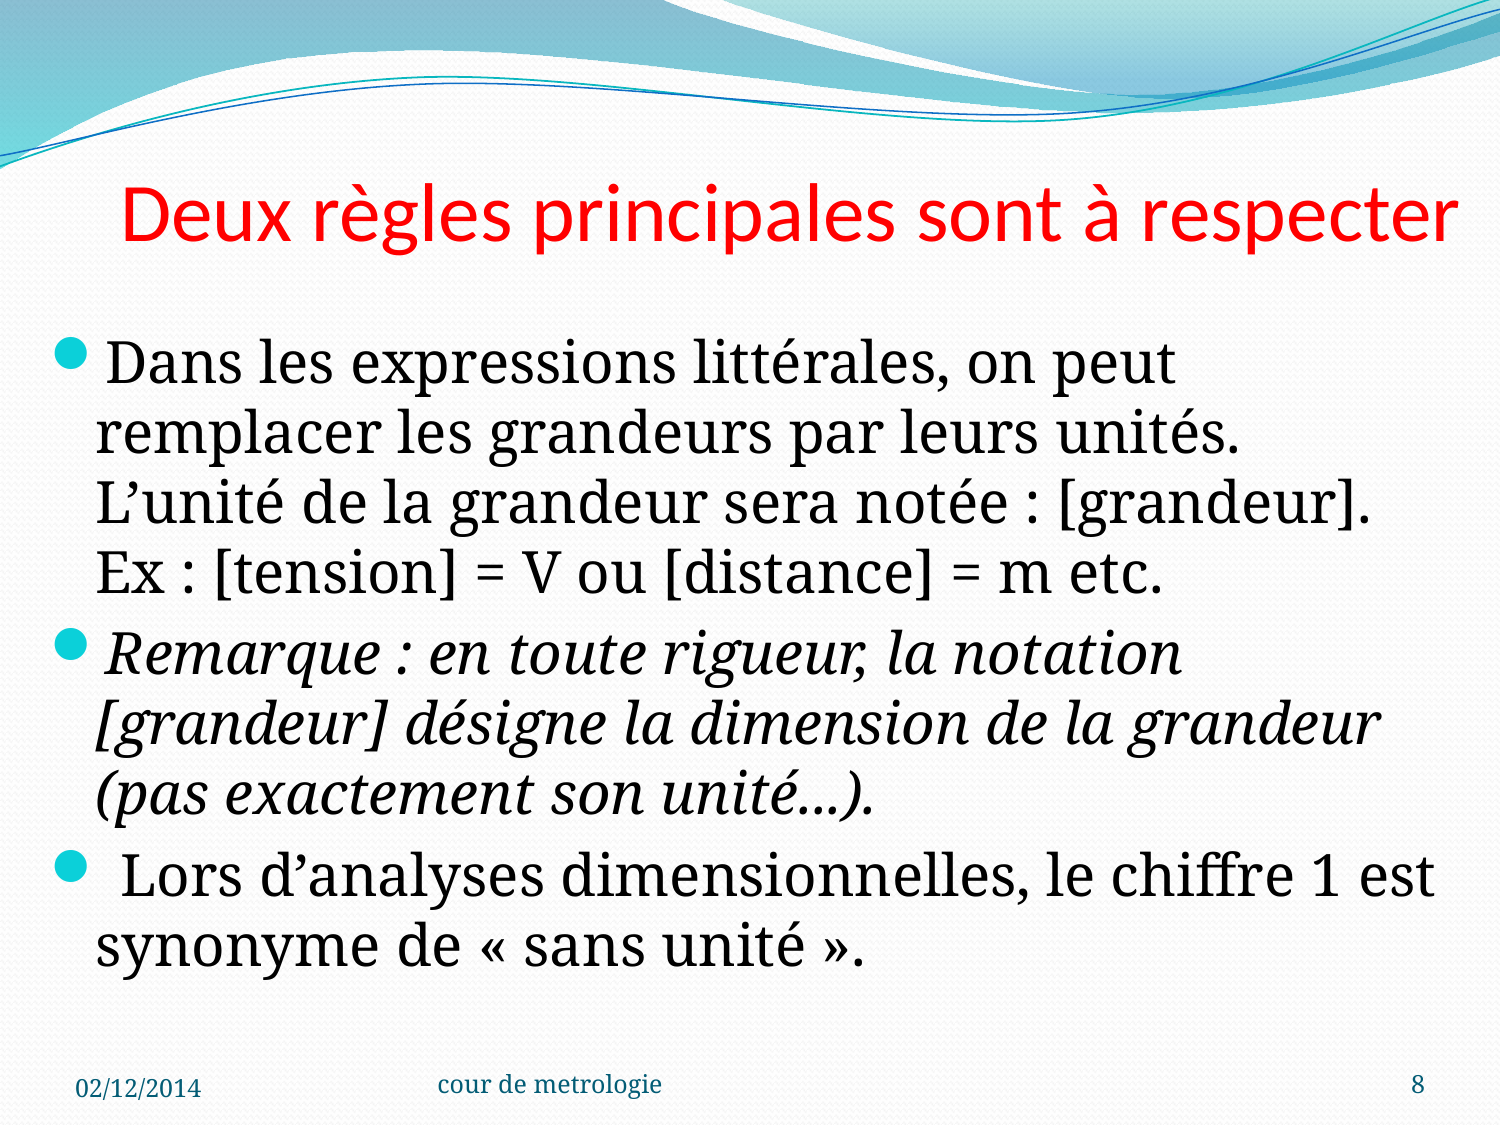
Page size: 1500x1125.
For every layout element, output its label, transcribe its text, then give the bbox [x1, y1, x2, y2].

slide_number 8 [1299, 1042, 1425, 1103]
title Deux règles principales sont à respecter [82, 70, 1500, 258]
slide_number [75, 1042, 425, 1103]
footer cour de metrologie [437, 1042, 988, 1103]
list Dans les expressions littérales, on peut remplacer les grandeurs par leurs unités. L’unité de la grandeur sera notée : [grandeur]. Ex : [tension] = V ou [distance] = m etc. Remarque : en toute rigueur, la notation [grandeur] désigne la dimension de la grandeur (pas exactement son unité...). Lors d’analyses dimensionnelles, le chiffre 1 est synonyme de « sans unité ». [35, 317, 1454, 1038]
